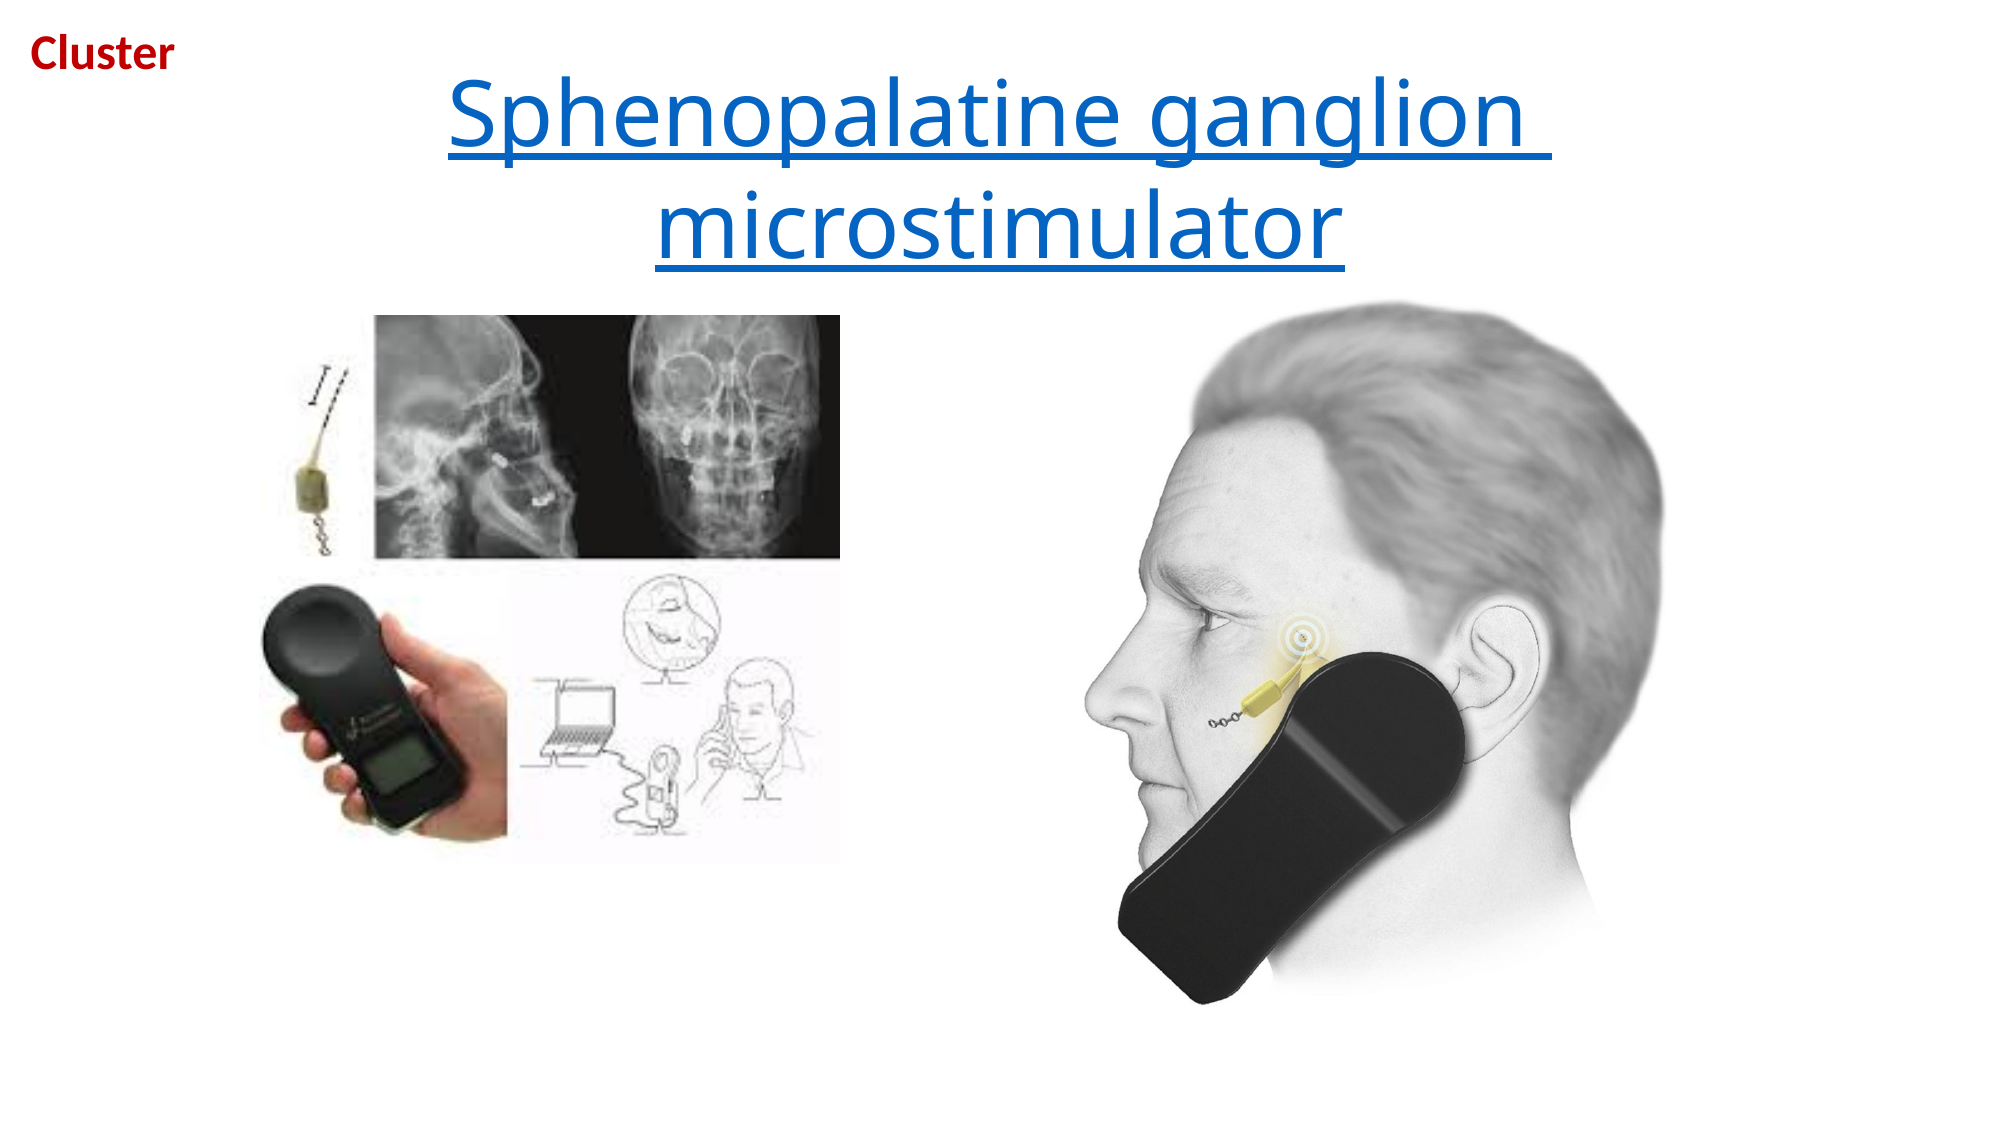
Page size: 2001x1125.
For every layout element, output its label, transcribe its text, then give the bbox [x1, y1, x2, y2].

text_box Cluster [15, 12, 202, 88]
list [259, 315, 840, 864]
title Sphenopalatine ganglion microstimulator [137, 59, 1863, 278]
picture [1079, 294, 1672, 1013]
